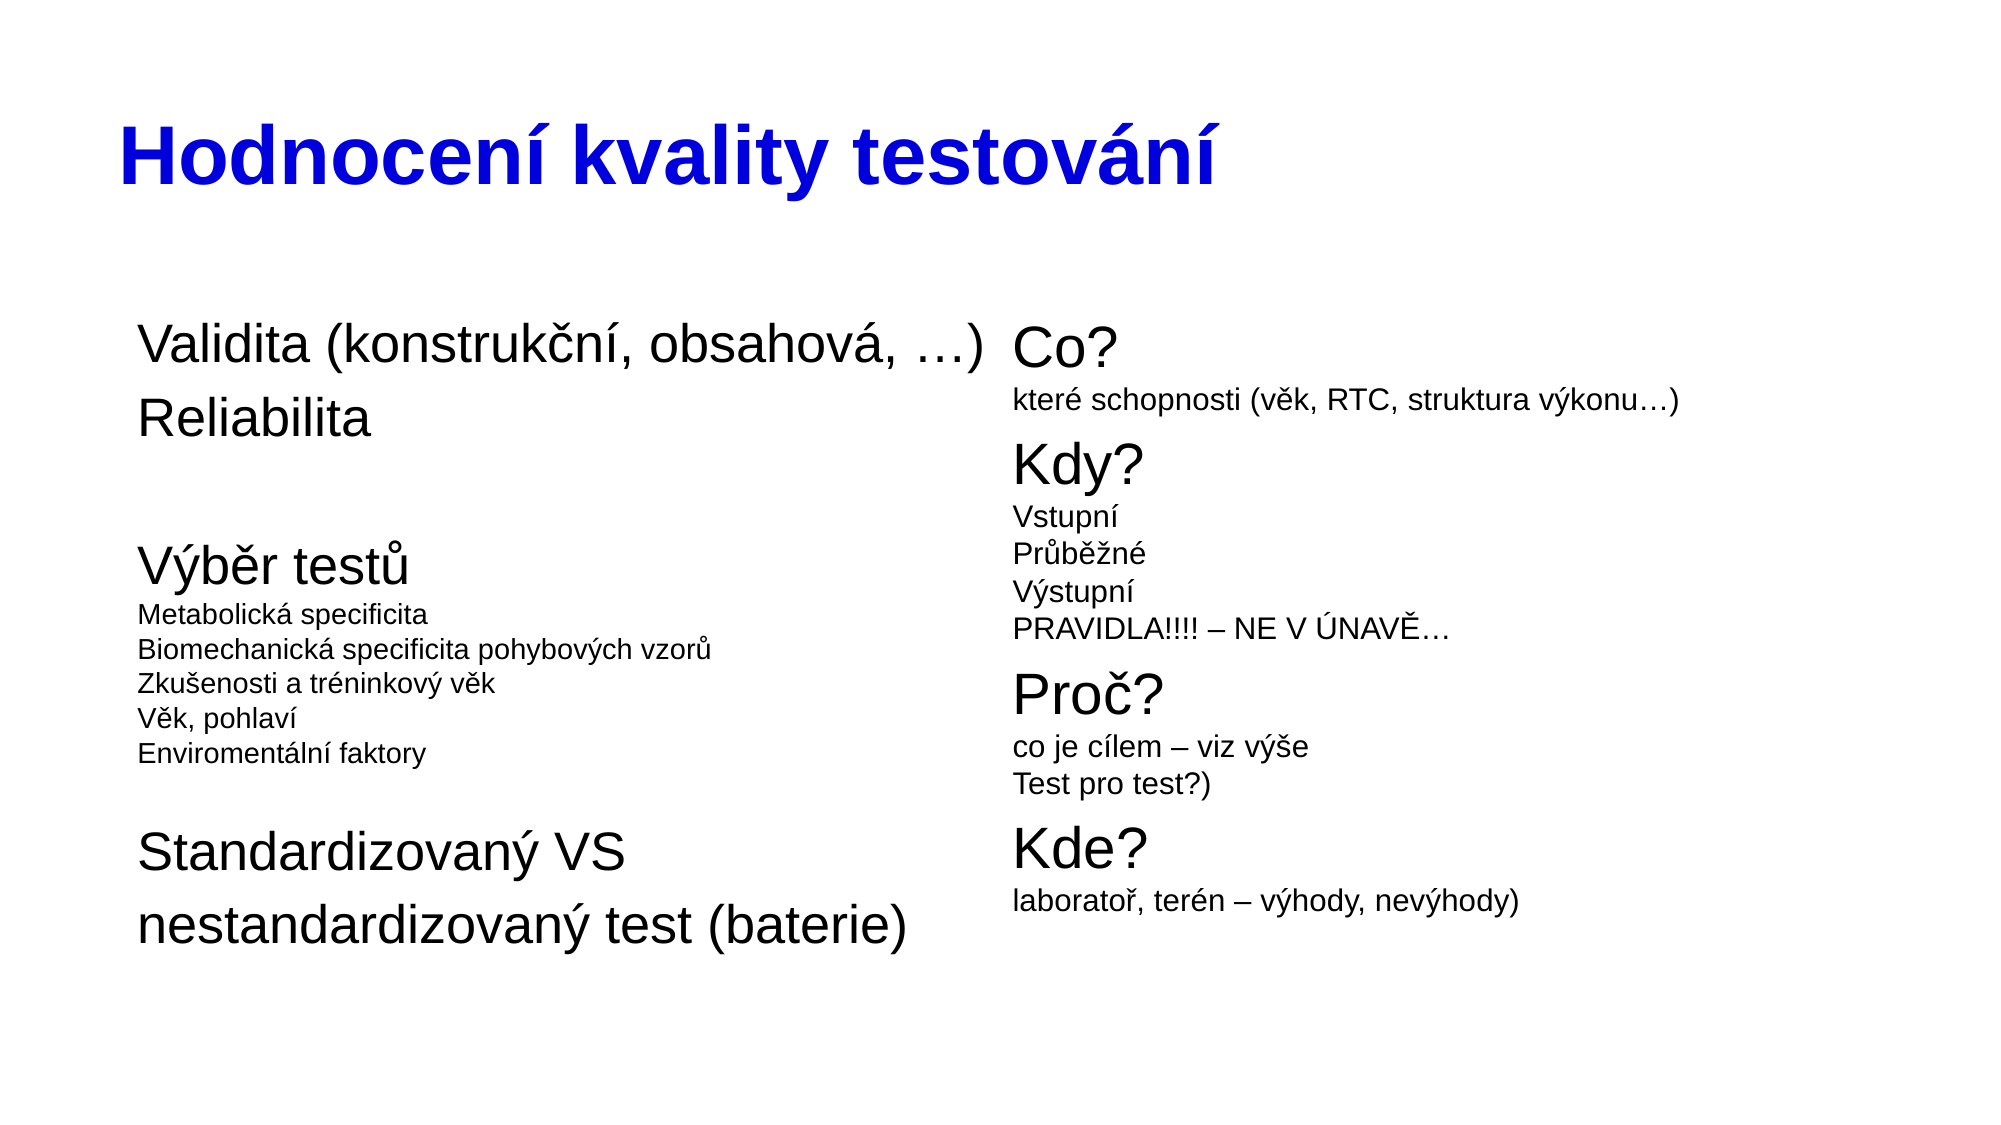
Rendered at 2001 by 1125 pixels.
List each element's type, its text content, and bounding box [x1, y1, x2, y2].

list Validita (konstrukční, obsahová, …) Reliabilita Výběr testů Metabolická specificita Biomechanická specificita pohybových vzorů Zkušenosti a tréninkový věk Věk, pohlaví Enviromentální faktory Standardizovaný VS nestandardizovaný test (baterie) [137, 299, 988, 1014]
list Co? které schopnosti (věk, RTC, struktura výkonu…) Kdy? Vstupní Průběžné Výstupní PRAVIDLA!!!! – NE V ÚNAVĚ… Proč? co je cílem – viz výše Test pro test?) Kde? laboratoř, terén – výhody, nevýhody) [1012, 299, 1863, 1014]
title Hodnocení kvality testování [118, 118, 1883, 193]
